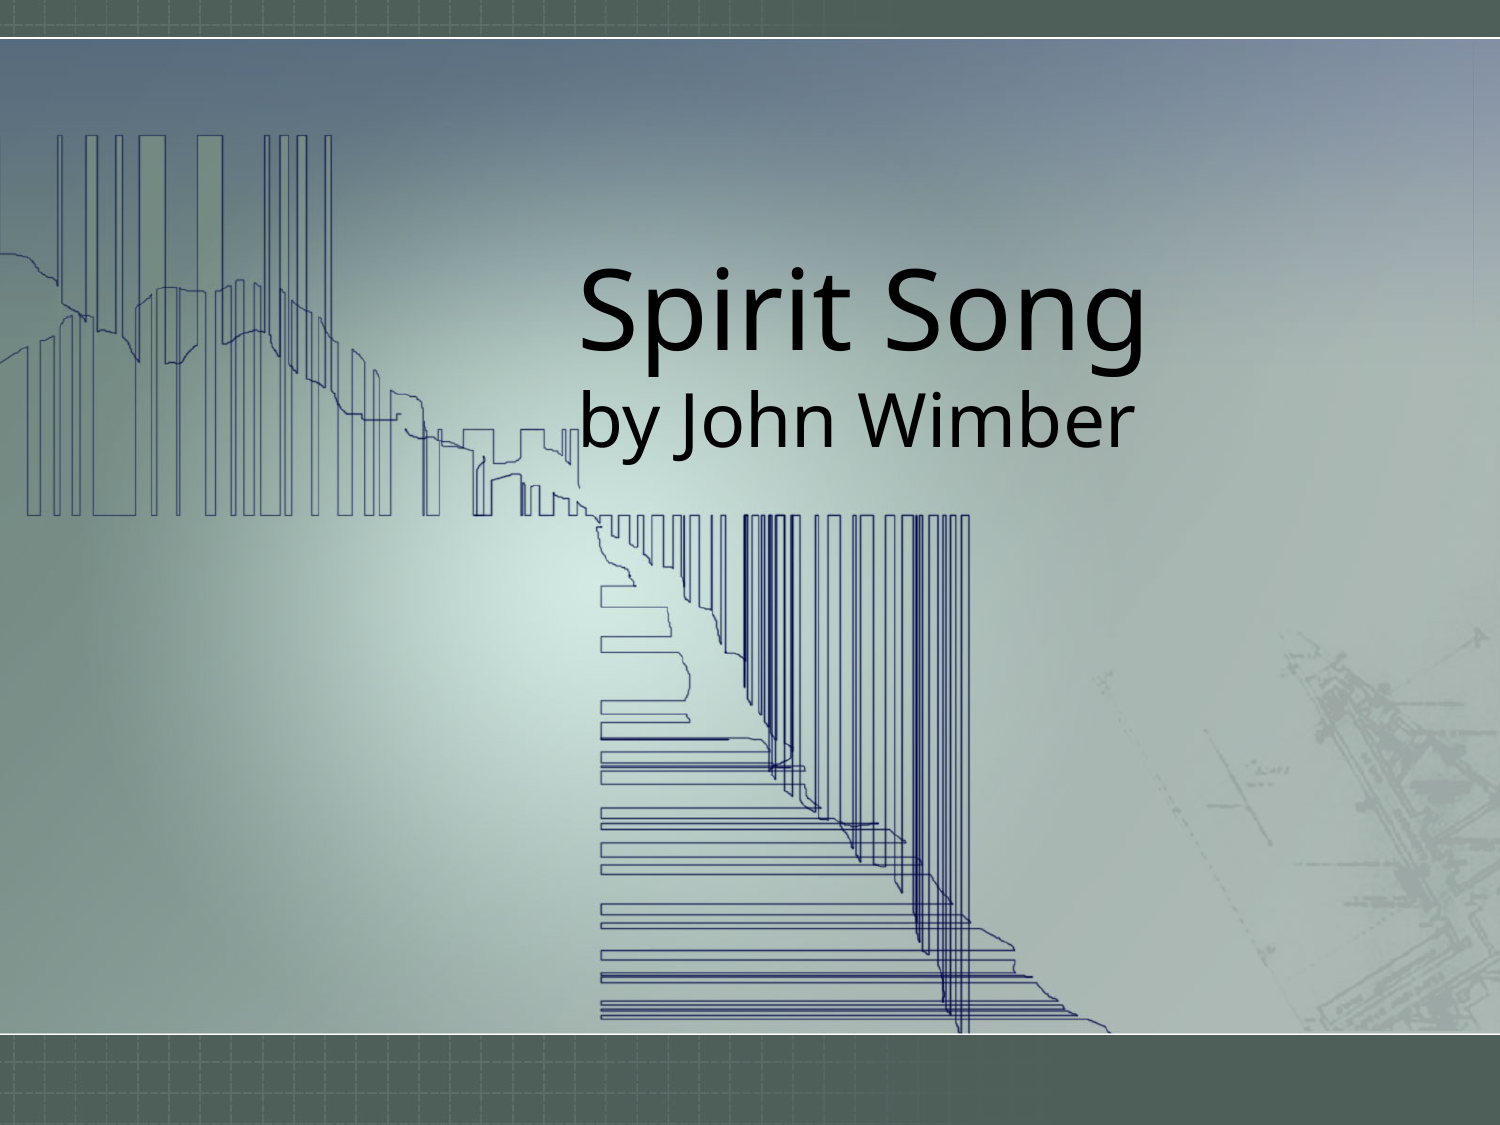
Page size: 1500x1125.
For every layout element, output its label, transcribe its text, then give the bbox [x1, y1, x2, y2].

picture [0, 0, 1500, 1125]
title Spirit Song by John Wimber [562, 312, 1476, 488]
